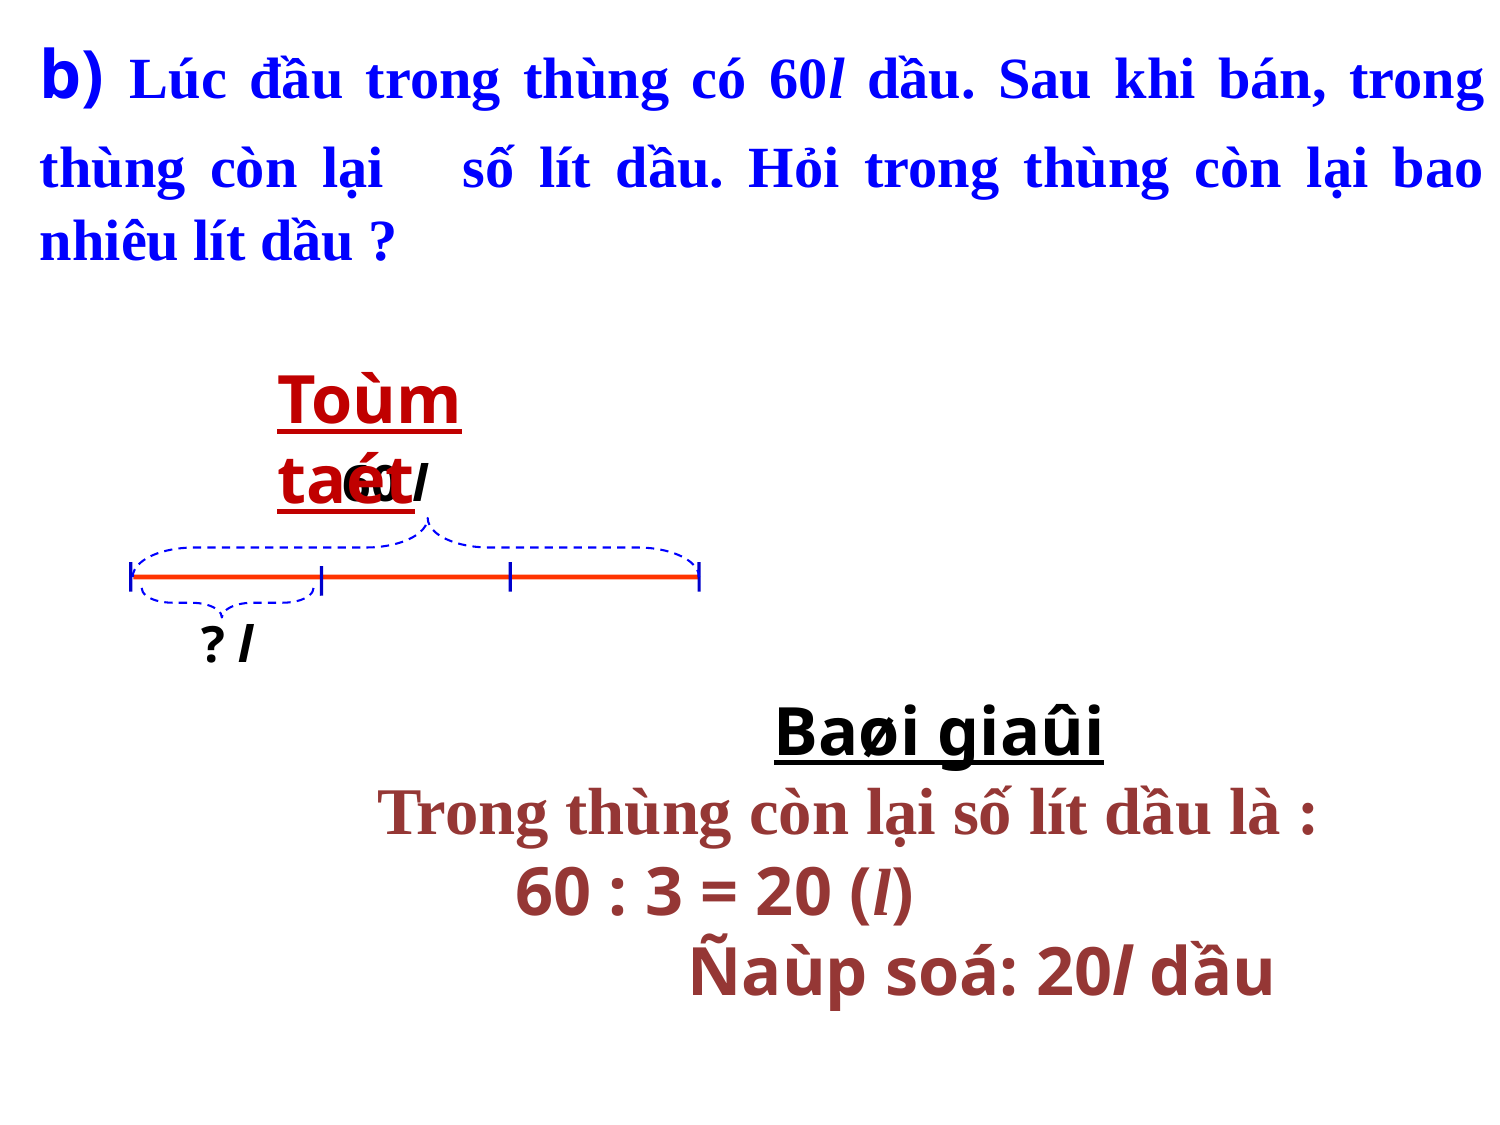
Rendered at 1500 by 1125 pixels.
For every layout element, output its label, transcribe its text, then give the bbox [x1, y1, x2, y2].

text_box Baøi giaûi Trong thùng còn lại số lít dầu là : 60 : 3 = 20 (l) Ñaùp soá: 20l dầu [362, 680, 1500, 1096]
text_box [94, 443, 700, 682]
text_box Toùm taét [262, 349, 550, 442]
